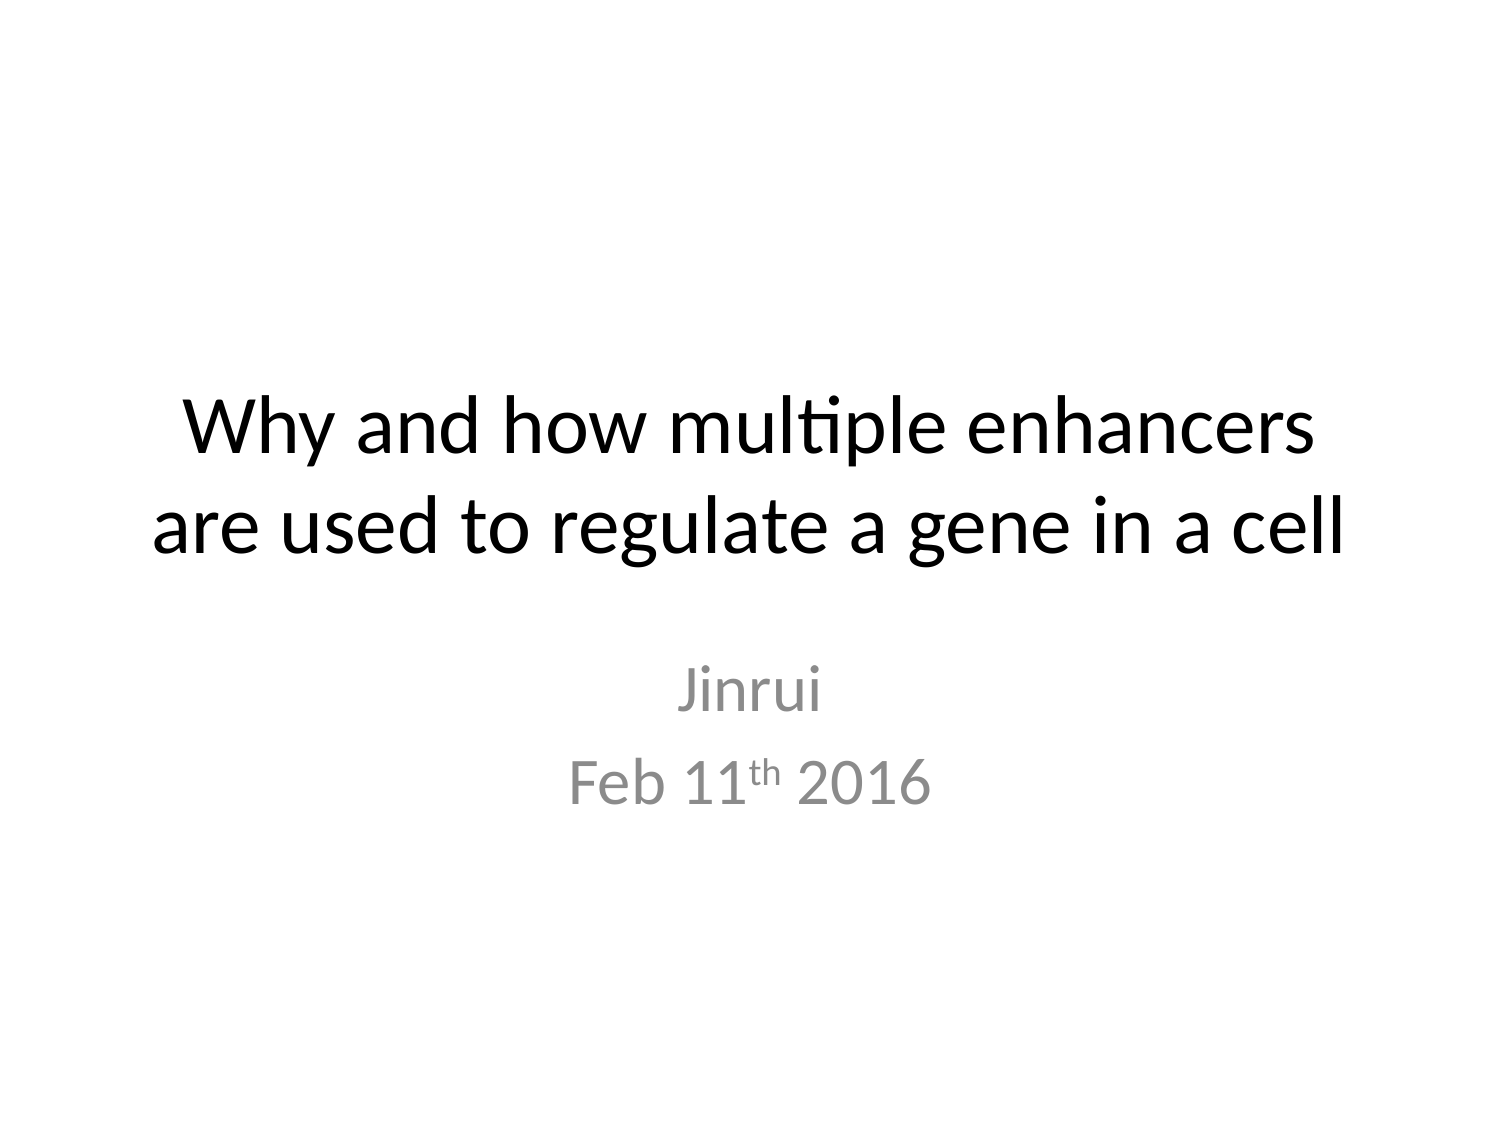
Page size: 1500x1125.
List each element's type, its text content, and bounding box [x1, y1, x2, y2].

subtitle Jinrui Feb 11th 2016 [225, 637, 1275, 925]
title Why and how multiple enhancers are used to regulate a gene in a cell [112, 349, 1388, 591]
